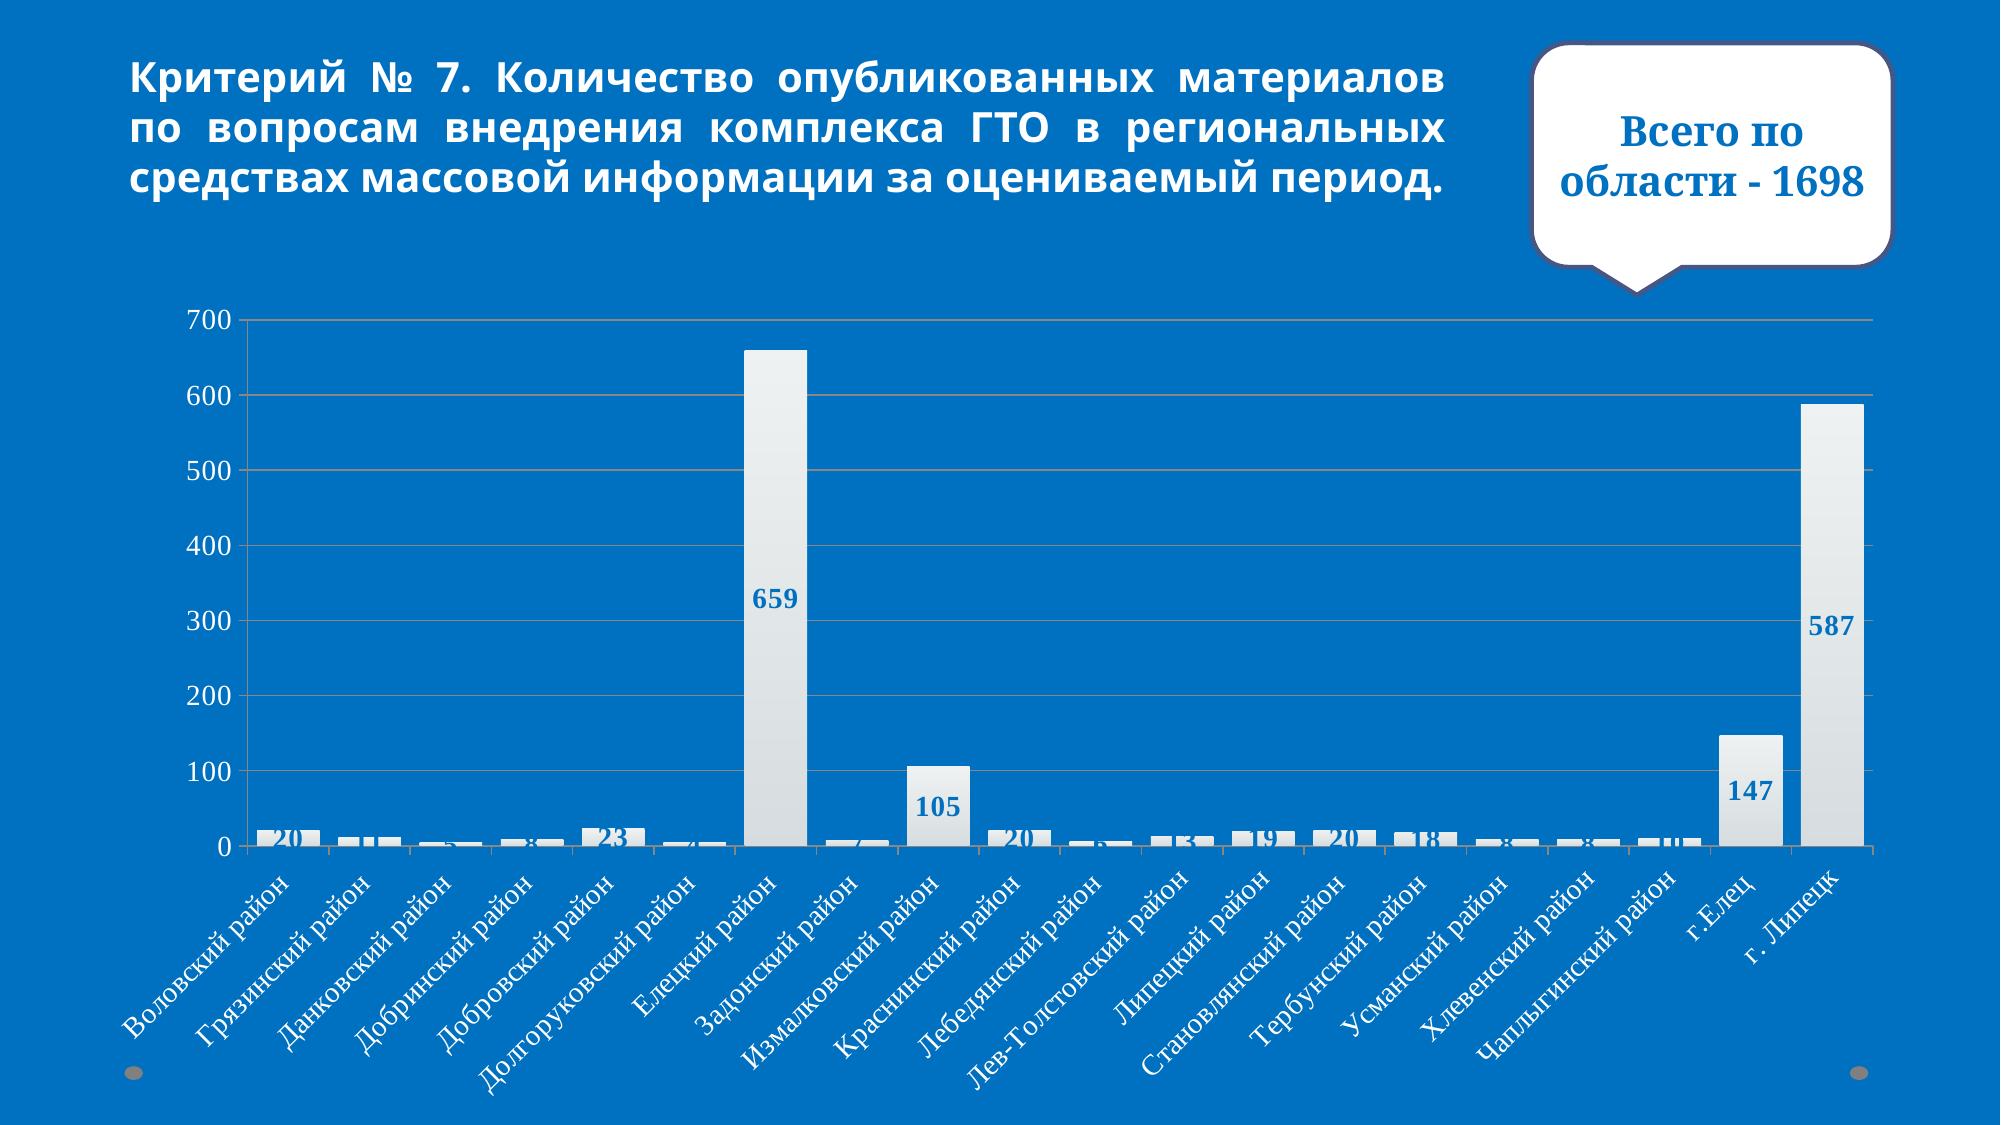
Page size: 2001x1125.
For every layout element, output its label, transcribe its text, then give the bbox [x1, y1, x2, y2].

text_box Критерий № 7. Количество опубликованных материалов по вопросам внедрения комплекса ГТО в региональных средствах массовой информации за оцениваемый период. [114, 42, 1461, 208]
chart [78, 286, 1910, 1114]
text_box Всего по области - 1698 [1529, 40, 1896, 283]
